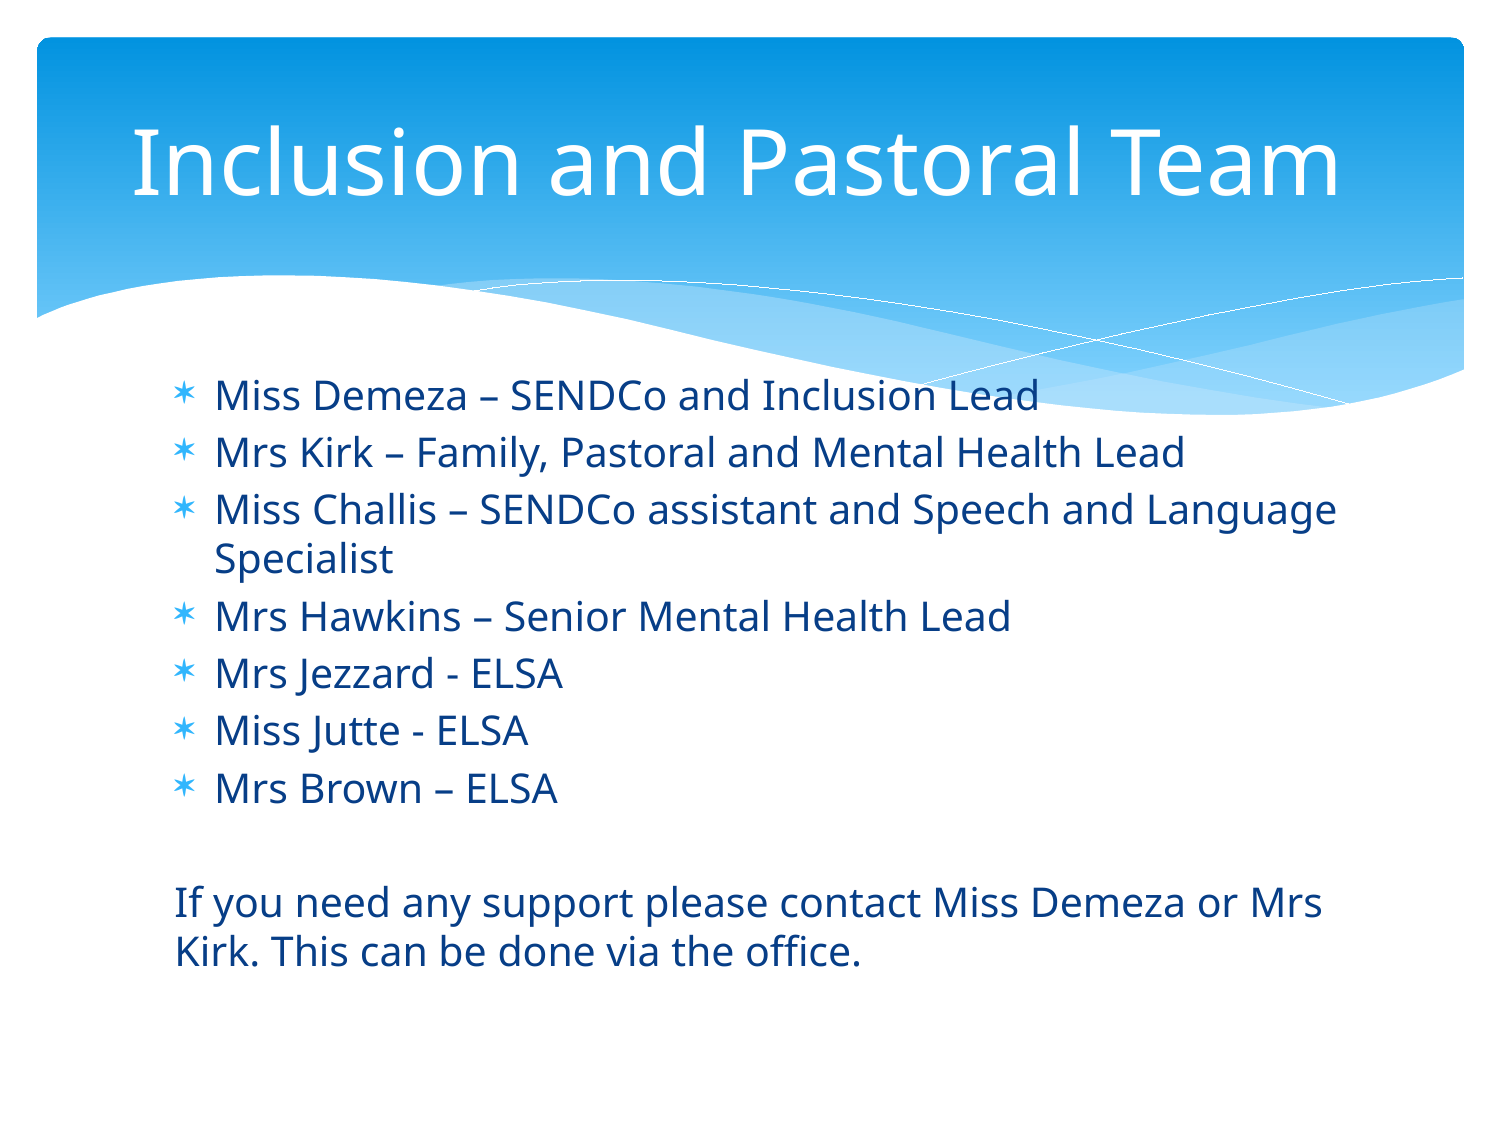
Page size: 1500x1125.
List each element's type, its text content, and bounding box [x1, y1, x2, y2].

title Inclusion and Pastoral Team [75, 55, 1425, 261]
list Miss Demeza – SENDCo and Inclusion Lead Mrs Kirk – Family, Pastoral and Mental Health Lead Miss Challis – SENDCo assistant and Speech and Language Specialist Mrs Hawkins – Senior Mental Health Lead Mrs Jezzard - ELSA Miss Jutte - ELSA Mrs Brown – ELSA If you need any support please contact Miss Demeza or Mrs Kirk. This can be done via the office. [159, 361, 1375, 987]
